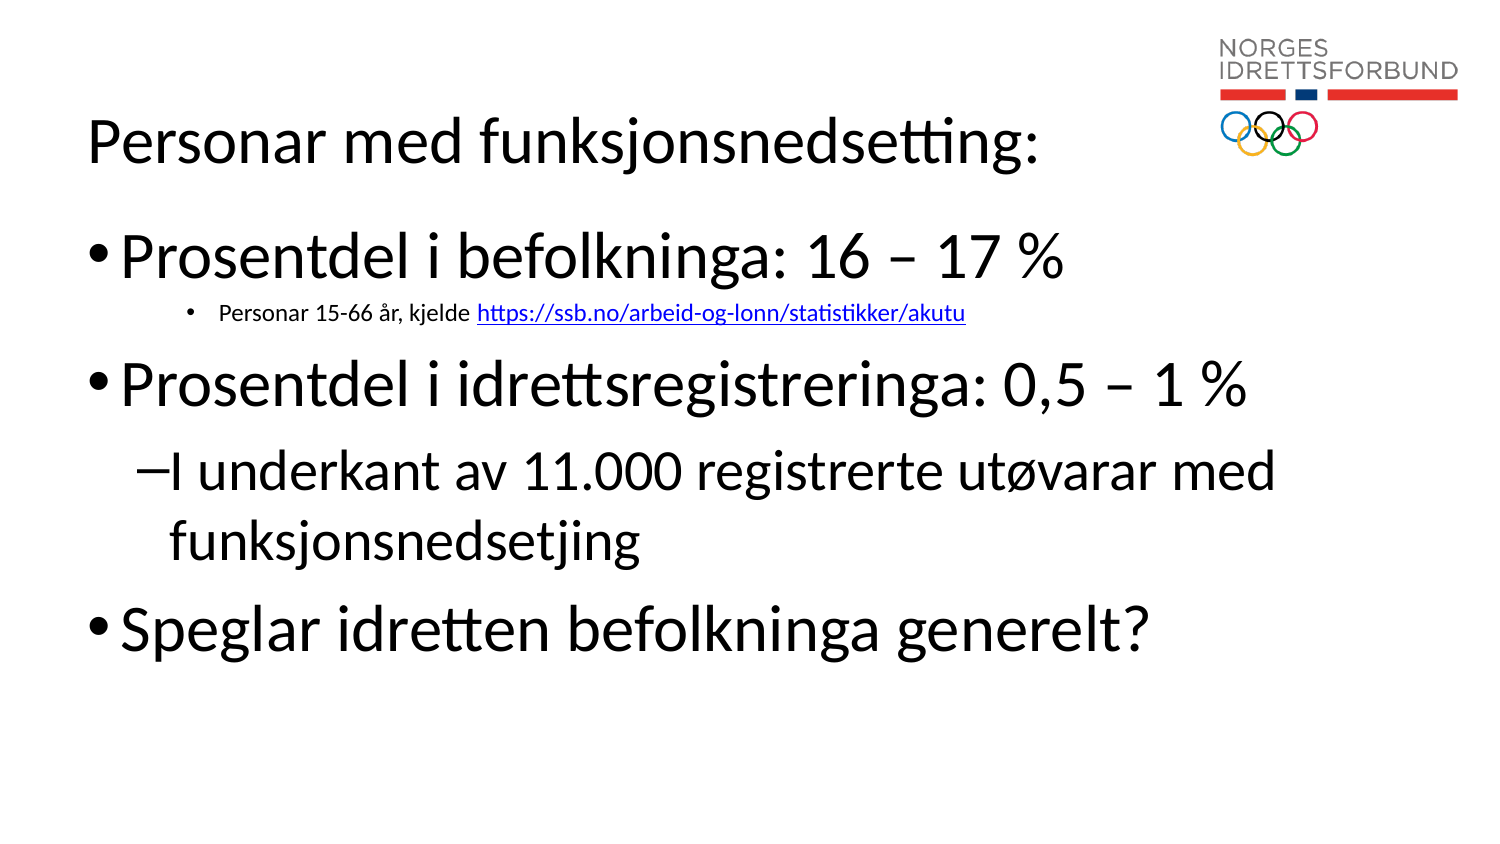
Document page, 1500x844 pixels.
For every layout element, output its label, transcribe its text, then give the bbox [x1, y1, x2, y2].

list Personar med funksjonsnedsetting: Prosentdel i befolkninga: 16 – 17 % Personar 15-66 år, kjelde https://ssb.no/arbeid-og-lonn/statistikker/akutu Prosentdel i idrettsregistreringa: 0,5 – 1 % I underkant av 11.000 registrerte utøvarar med funksjonsnedsetjing Speglar idretten befolkninga generelt? [76, 91, 1341, 660]
picture [1189, 8, 1488, 186]
